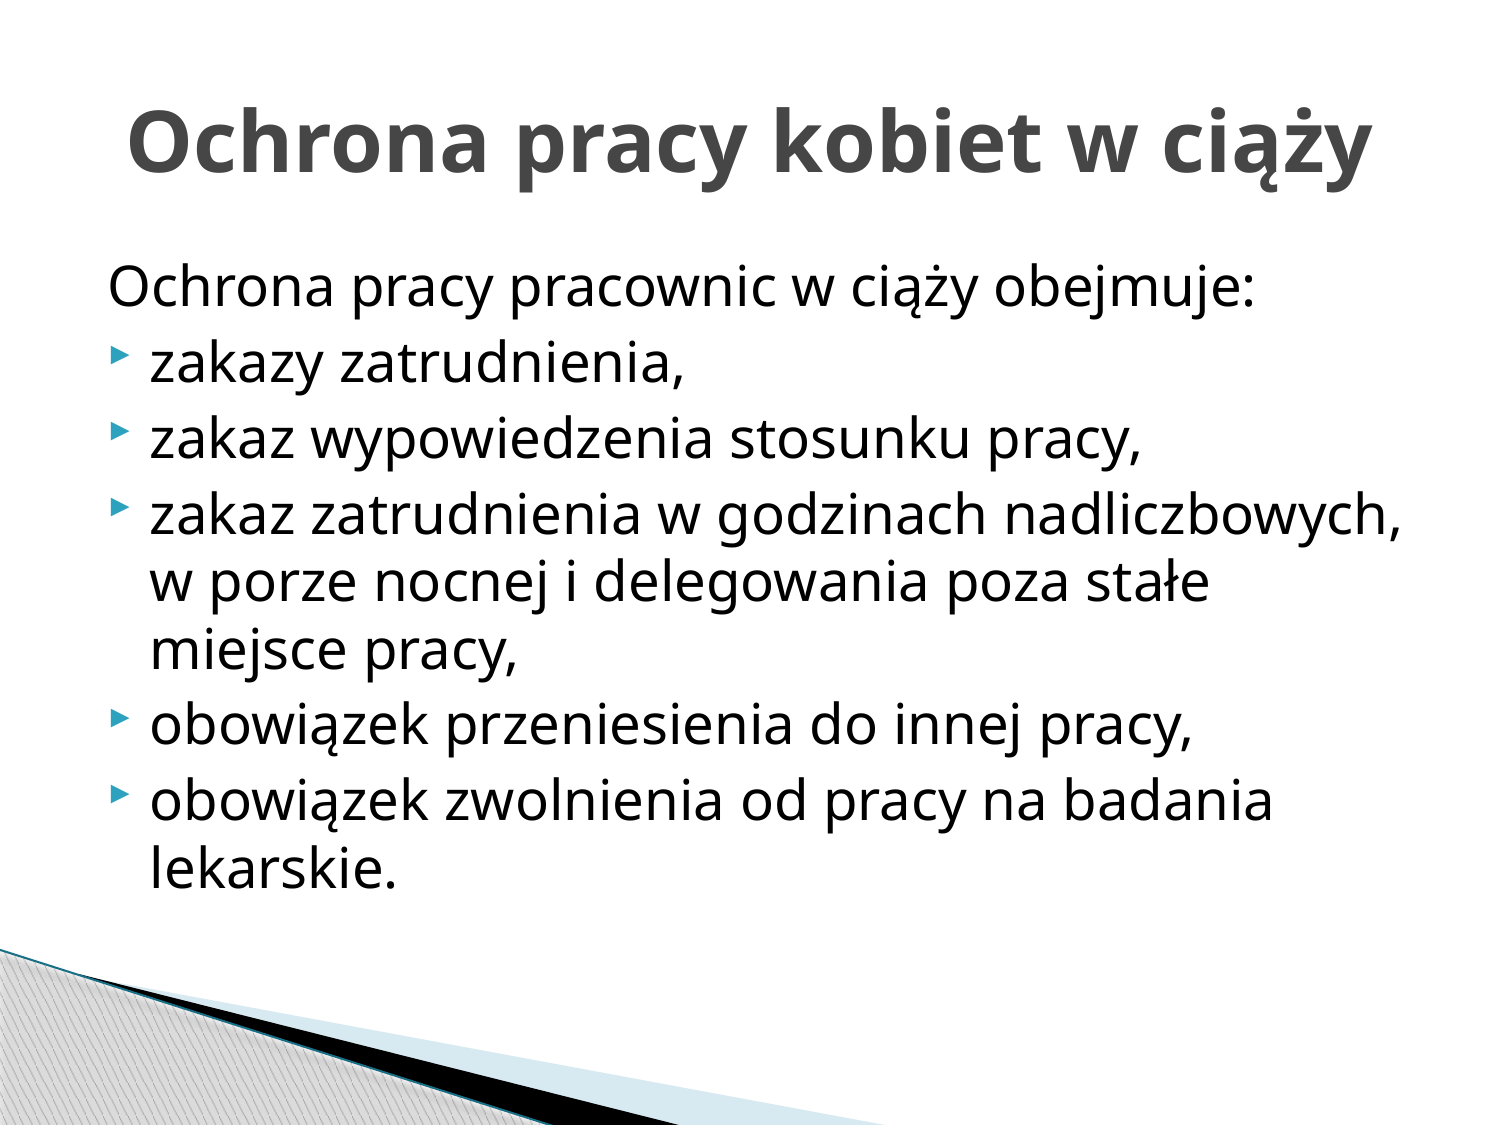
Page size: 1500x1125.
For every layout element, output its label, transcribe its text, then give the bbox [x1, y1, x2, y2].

list Ochrona pracy pracownic w ciąży obejmuje: zakazy zatrudnienia, zakaz wypowiedzenia stosunku pracy, zakaz zatrudnienia w godzinach nadliczbowych, w porze nocnej i delegowania poza stałe miejsce pracy, obowiązek przeniesienia do innej pracy, obowiązek zwolnienia od pracy na badania lekarskie. [75, 243, 1425, 986]
title Ochrona pracy kobiet w ciąży [75, 45, 1425, 233]
